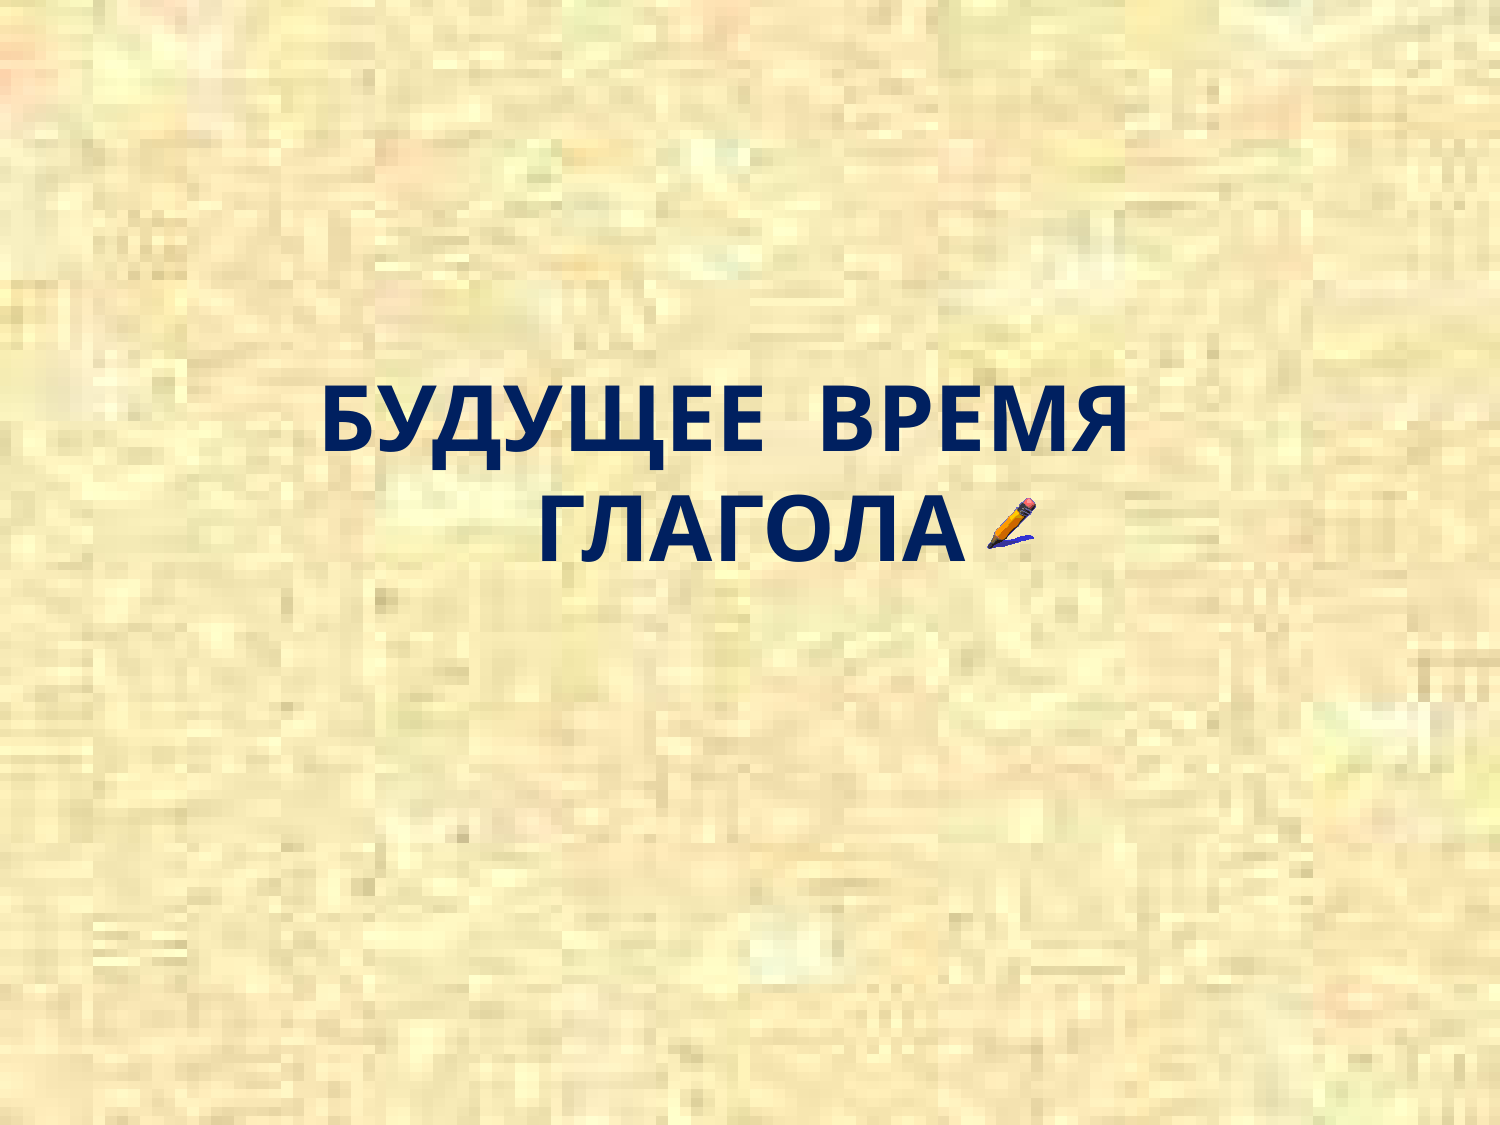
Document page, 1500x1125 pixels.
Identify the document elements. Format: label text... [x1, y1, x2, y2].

picture [0, 0, 1500, 1125]
title БУДУЩЕЕ ВРЕМЯ ГЛАГОЛА [112, 349, 1388, 591]
